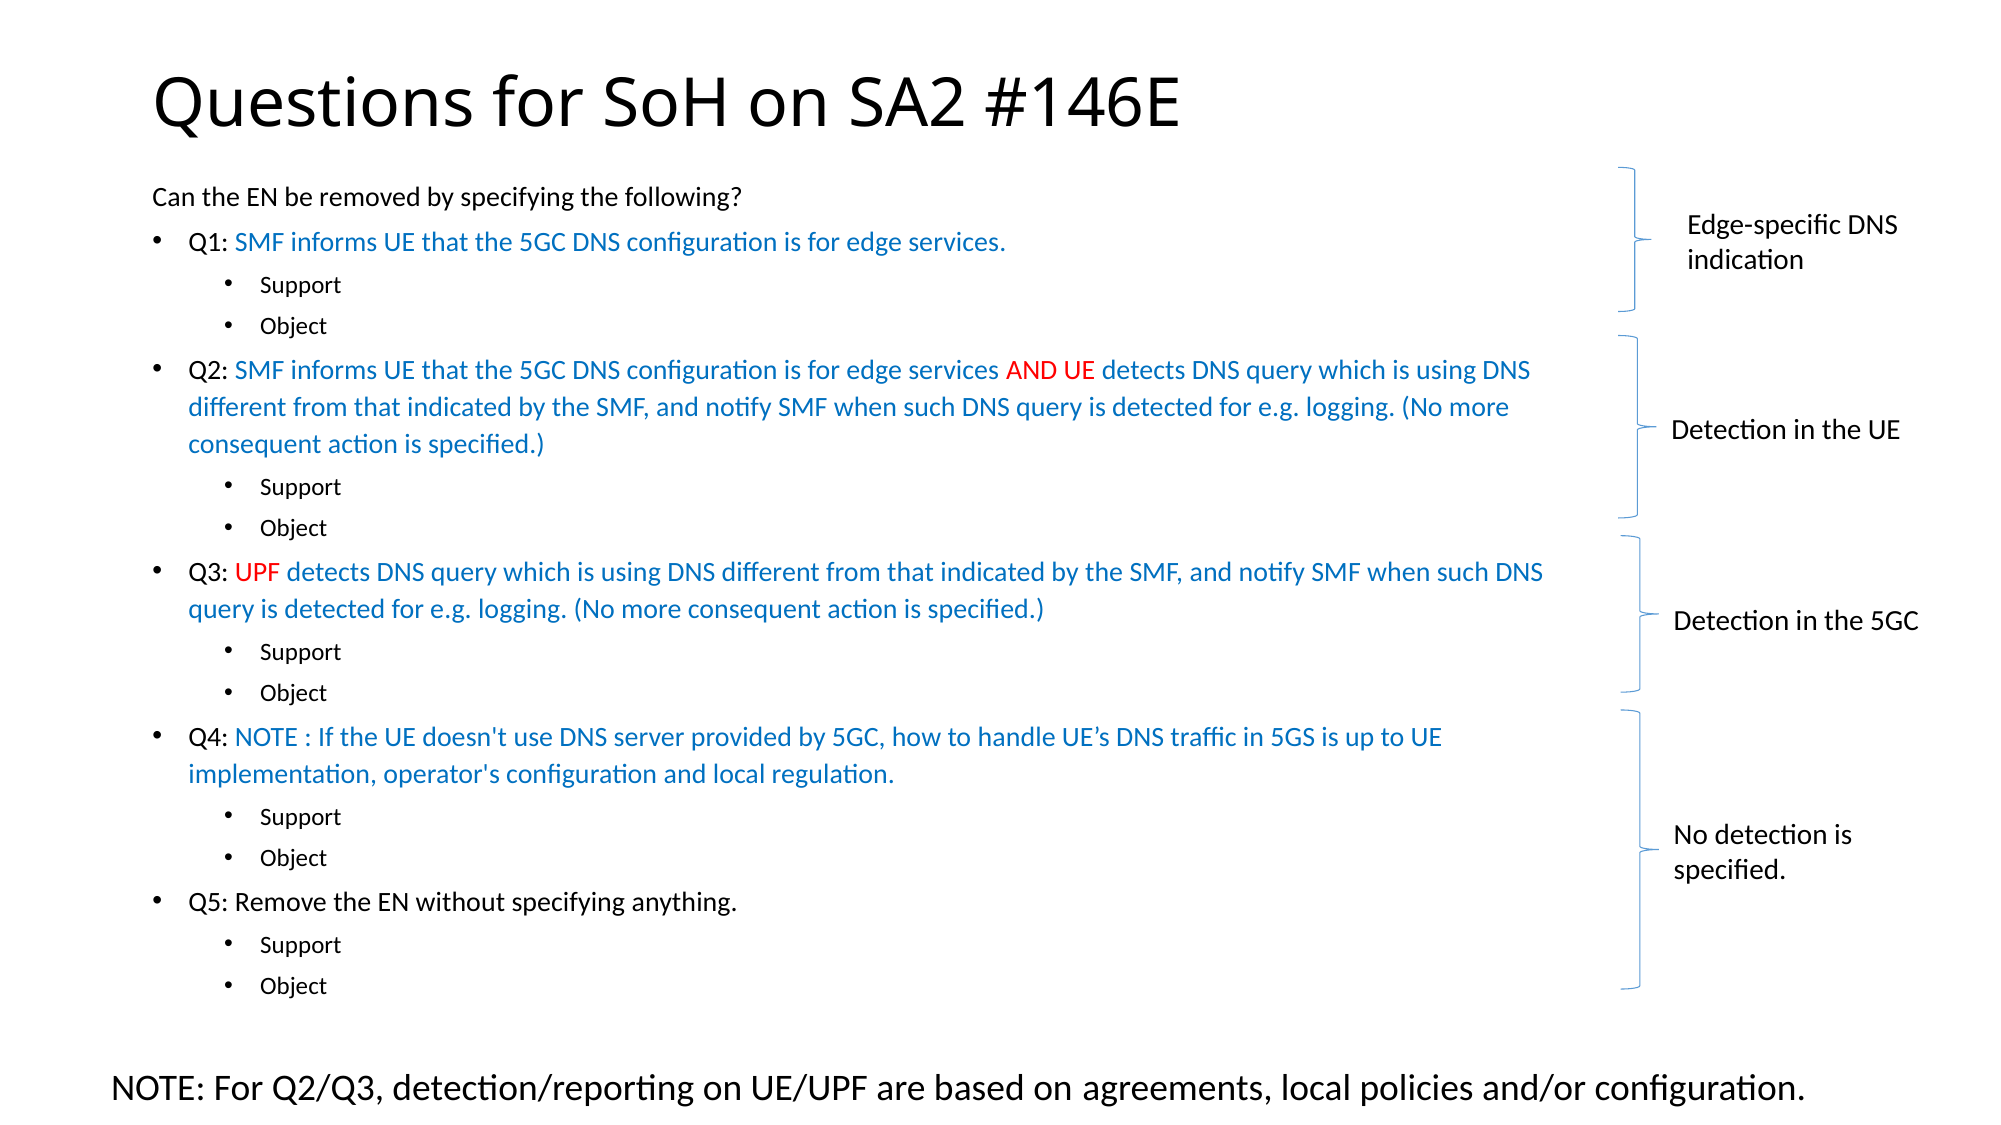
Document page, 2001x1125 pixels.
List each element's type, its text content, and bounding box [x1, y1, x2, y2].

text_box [1618, 167, 1964, 990]
text_box NOTE: For Q2/Q3, detection/reporting on UE/UPF are based on agreements, local policies and/or configuration. [96, 1055, 1889, 1116]
title Questions for SoH on SA2 #146E [137, 59, 1947, 149]
list Can the EN be removed by specifying the following? Q1: SMF informs UE that the 5GC DNS configuration is for edge services. Support Object Q2: SMF informs UE that the 5GC DNS configuration is for edge services AND UE detects DNS query which is using DNS different from that indicated by the SMF, and notify SMF when such DNS query is detected for e.g. logging. (No more consequent action is specified.) Support Object Q3: UPF detects DNS query which is using DNS different from that indicated by the SMF, and notify SMF when such DNS query is detected for e.g. logging. (No more consequent action is specified.) Support Object Q4: NOTE : If the UE doesn't use DNS server provided by 5GC, how to handle UE’s DNS traffic in 5GS is up to UE implementation, operator's configuration and local regulation. Support Object Q5: Remove the EN without specifying anything. Support Object [137, 167, 1623, 1014]
